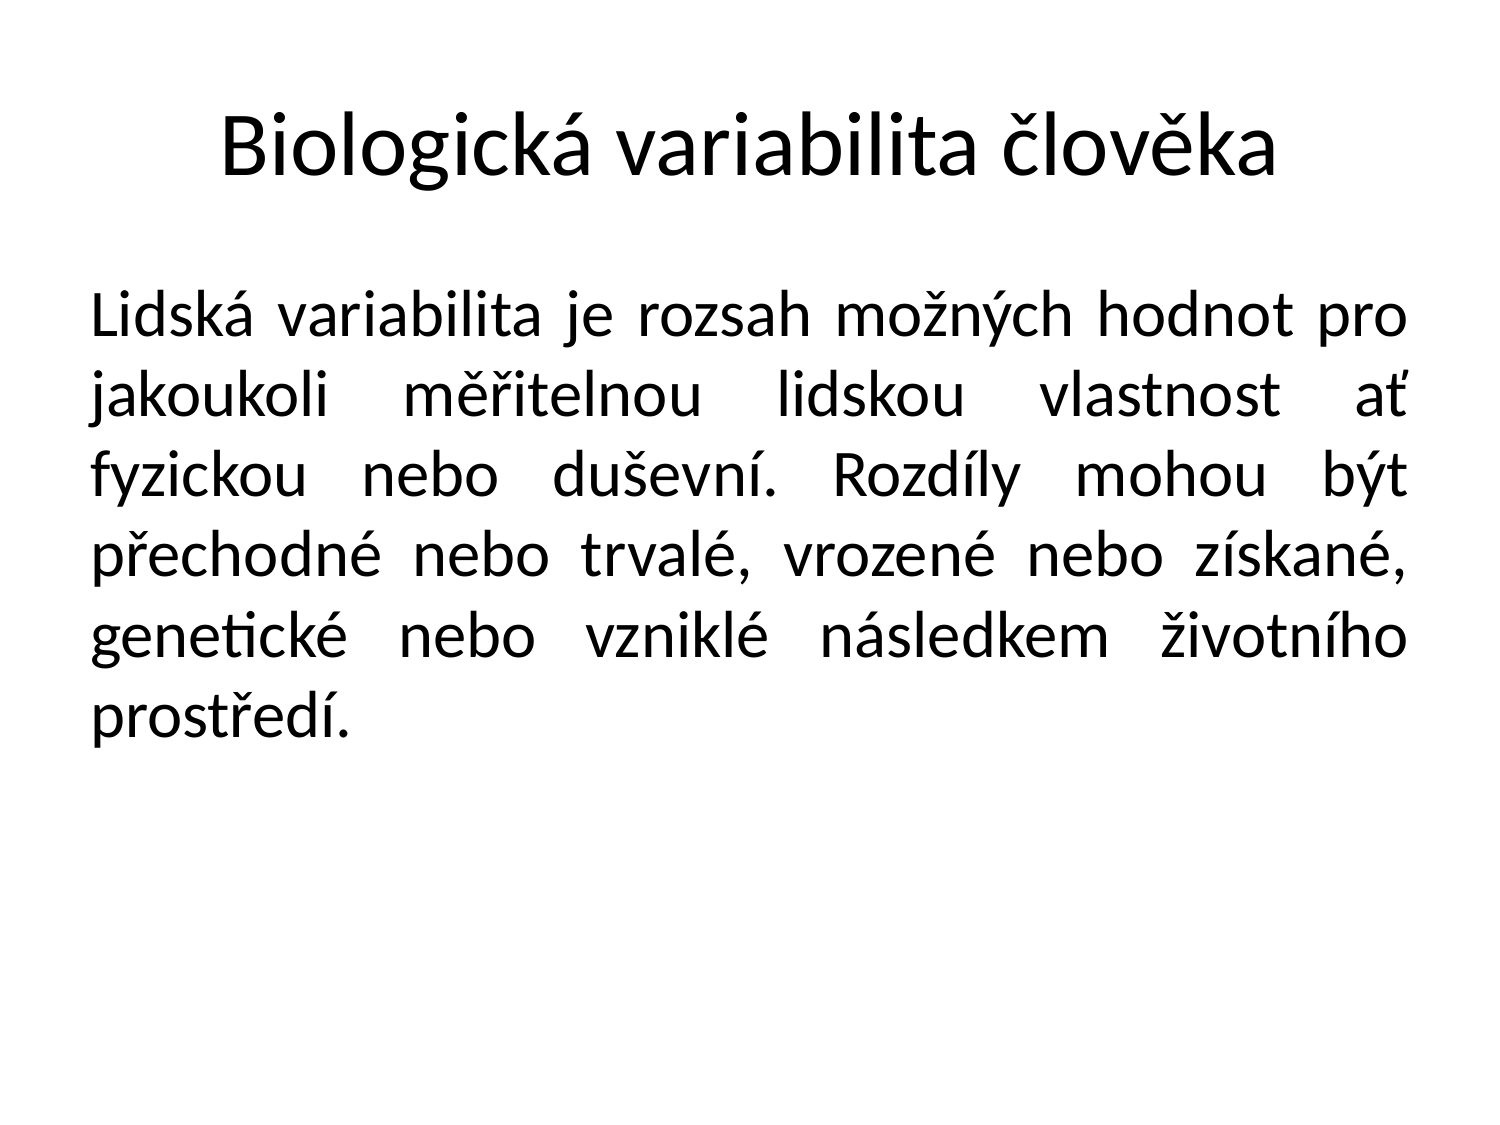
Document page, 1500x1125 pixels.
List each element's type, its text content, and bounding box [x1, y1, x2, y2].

list Lidská variabilita je rozsah možných hodnot pro jakoukoli měřitelnou lidskou vlastnost ať fyzickou nebo duševní. Rozdíly mohou být přechodné nebo trvalé, vrozené nebo získané, genetické nebo vzniklé následkem životního prostředí. [75, 262, 1425, 1005]
title Biologická variabilita člověka [75, 45, 1425, 233]
